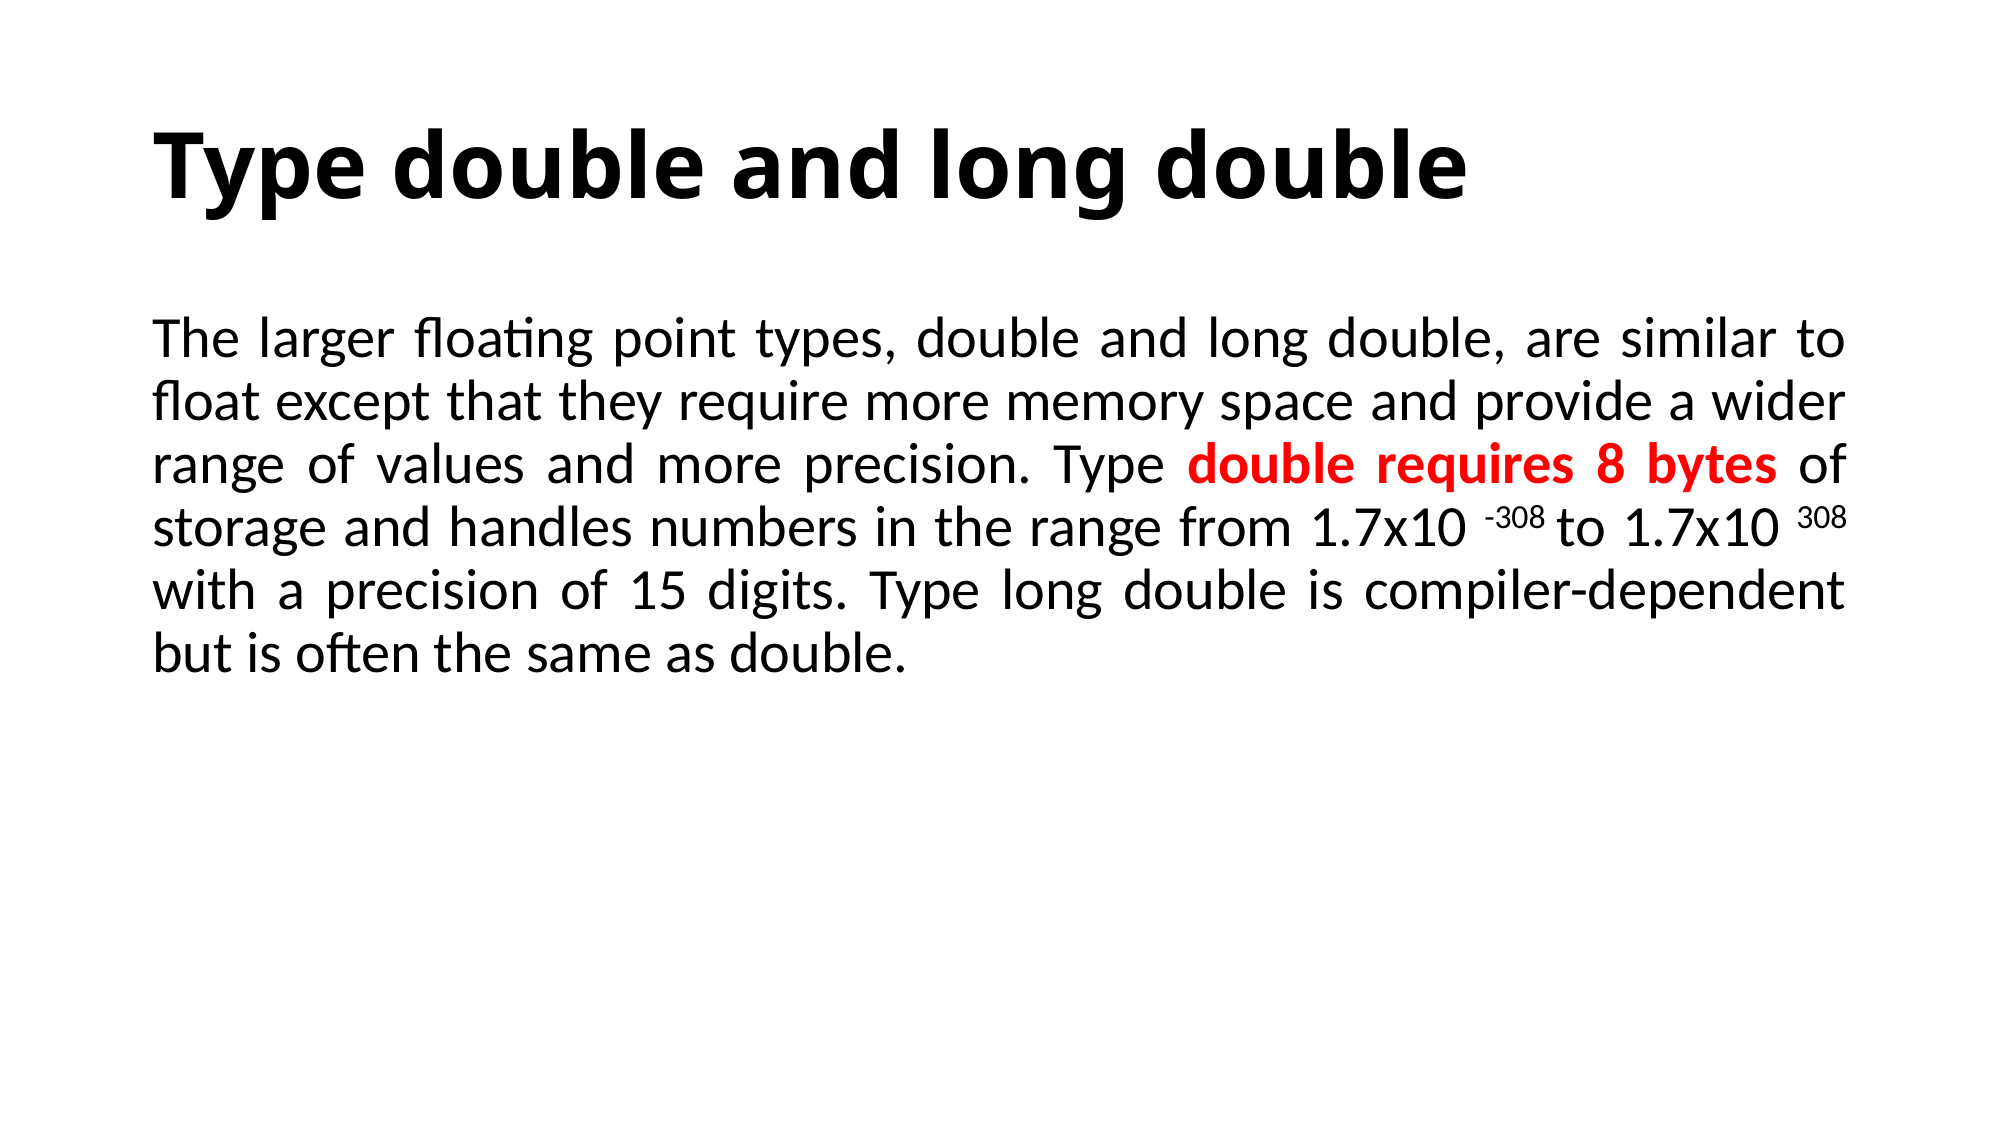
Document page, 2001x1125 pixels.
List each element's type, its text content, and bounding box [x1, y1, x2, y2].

list The larger floating point types, double and long double, are similar to float except that they require more memory space and provide a wider range of values and more precision. Type double requires 8 bytes of storage and handles numbers in the range from 1.7x10 -308 to 1.7x10 308 with a precision of 15 digits. Type long double is compiler-dependent but is often the same as double. [137, 299, 1863, 1014]
title Type double and long double [137, 59, 1863, 278]
